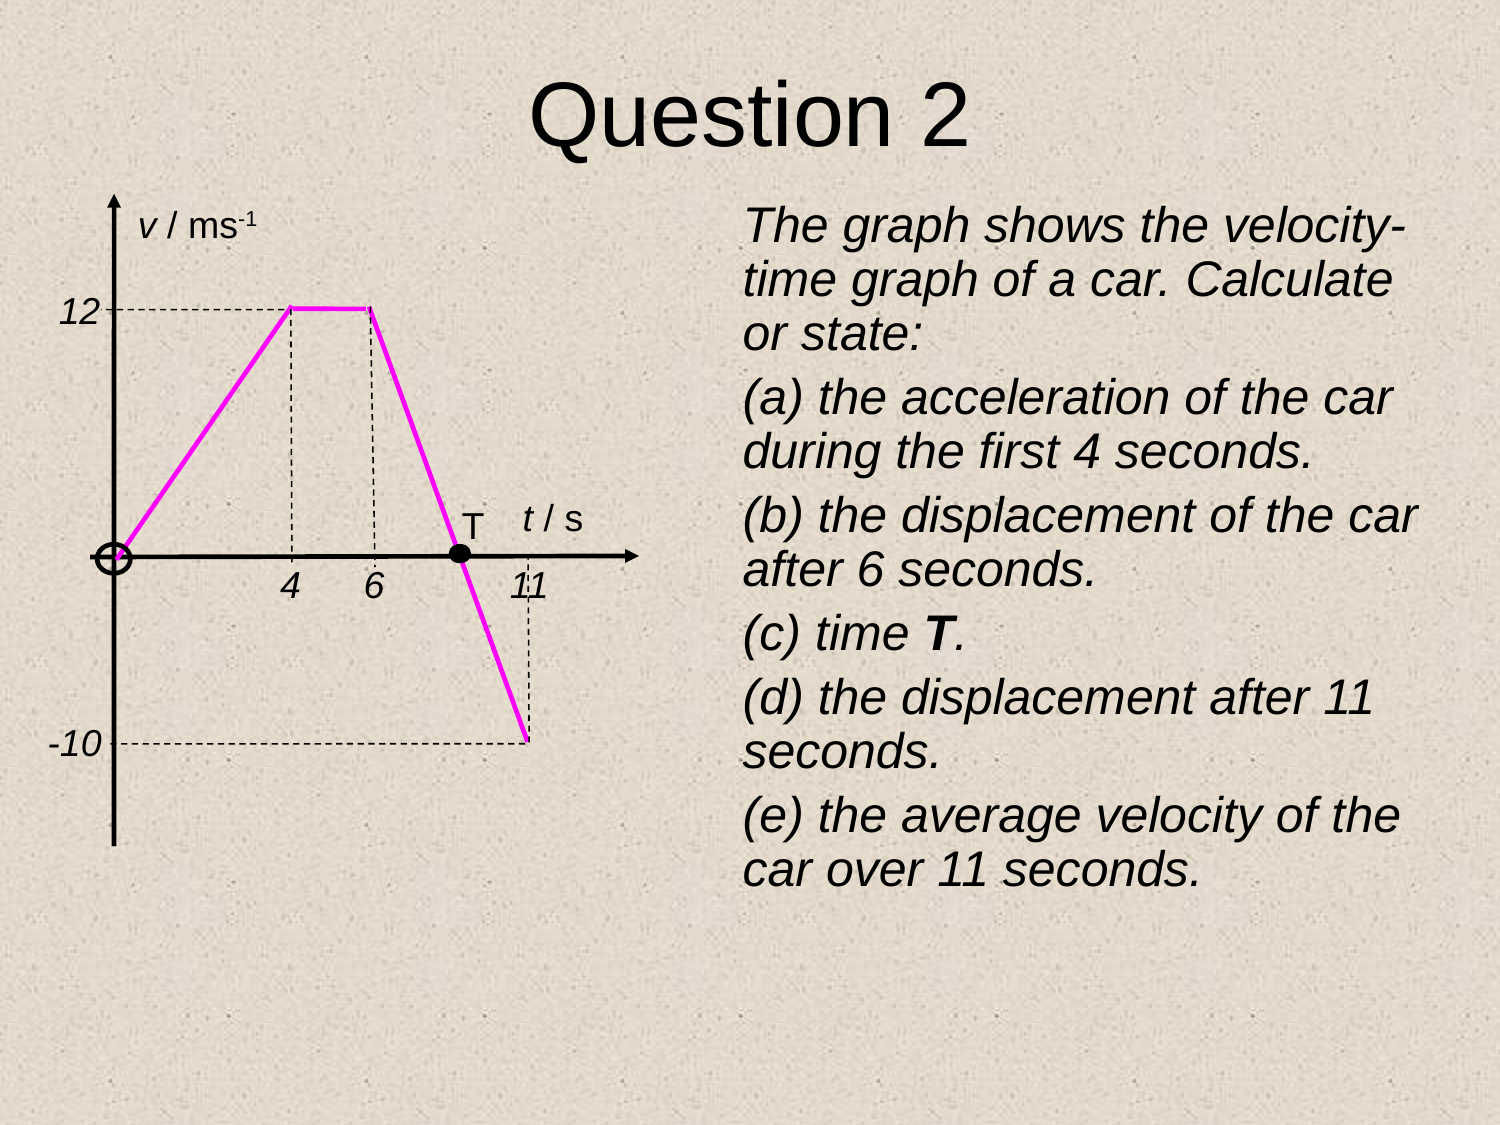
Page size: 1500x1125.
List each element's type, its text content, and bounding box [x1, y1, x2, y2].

list The graph shows the velocity-time graph of a car. Calculate or state: (a) the acceleration of the car during the first 4 seconds. (b) the displacement of the car after 6 seconds. (c) time T. (d) the displacement after 11 seconds. (e) the average velocity of the car over 11 seconds. [727, 192, 1440, 951]
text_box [32, 192, 640, 847]
title Question 2 [75, 45, 1425, 175]
picture [0, 0, 1500, 1125]
